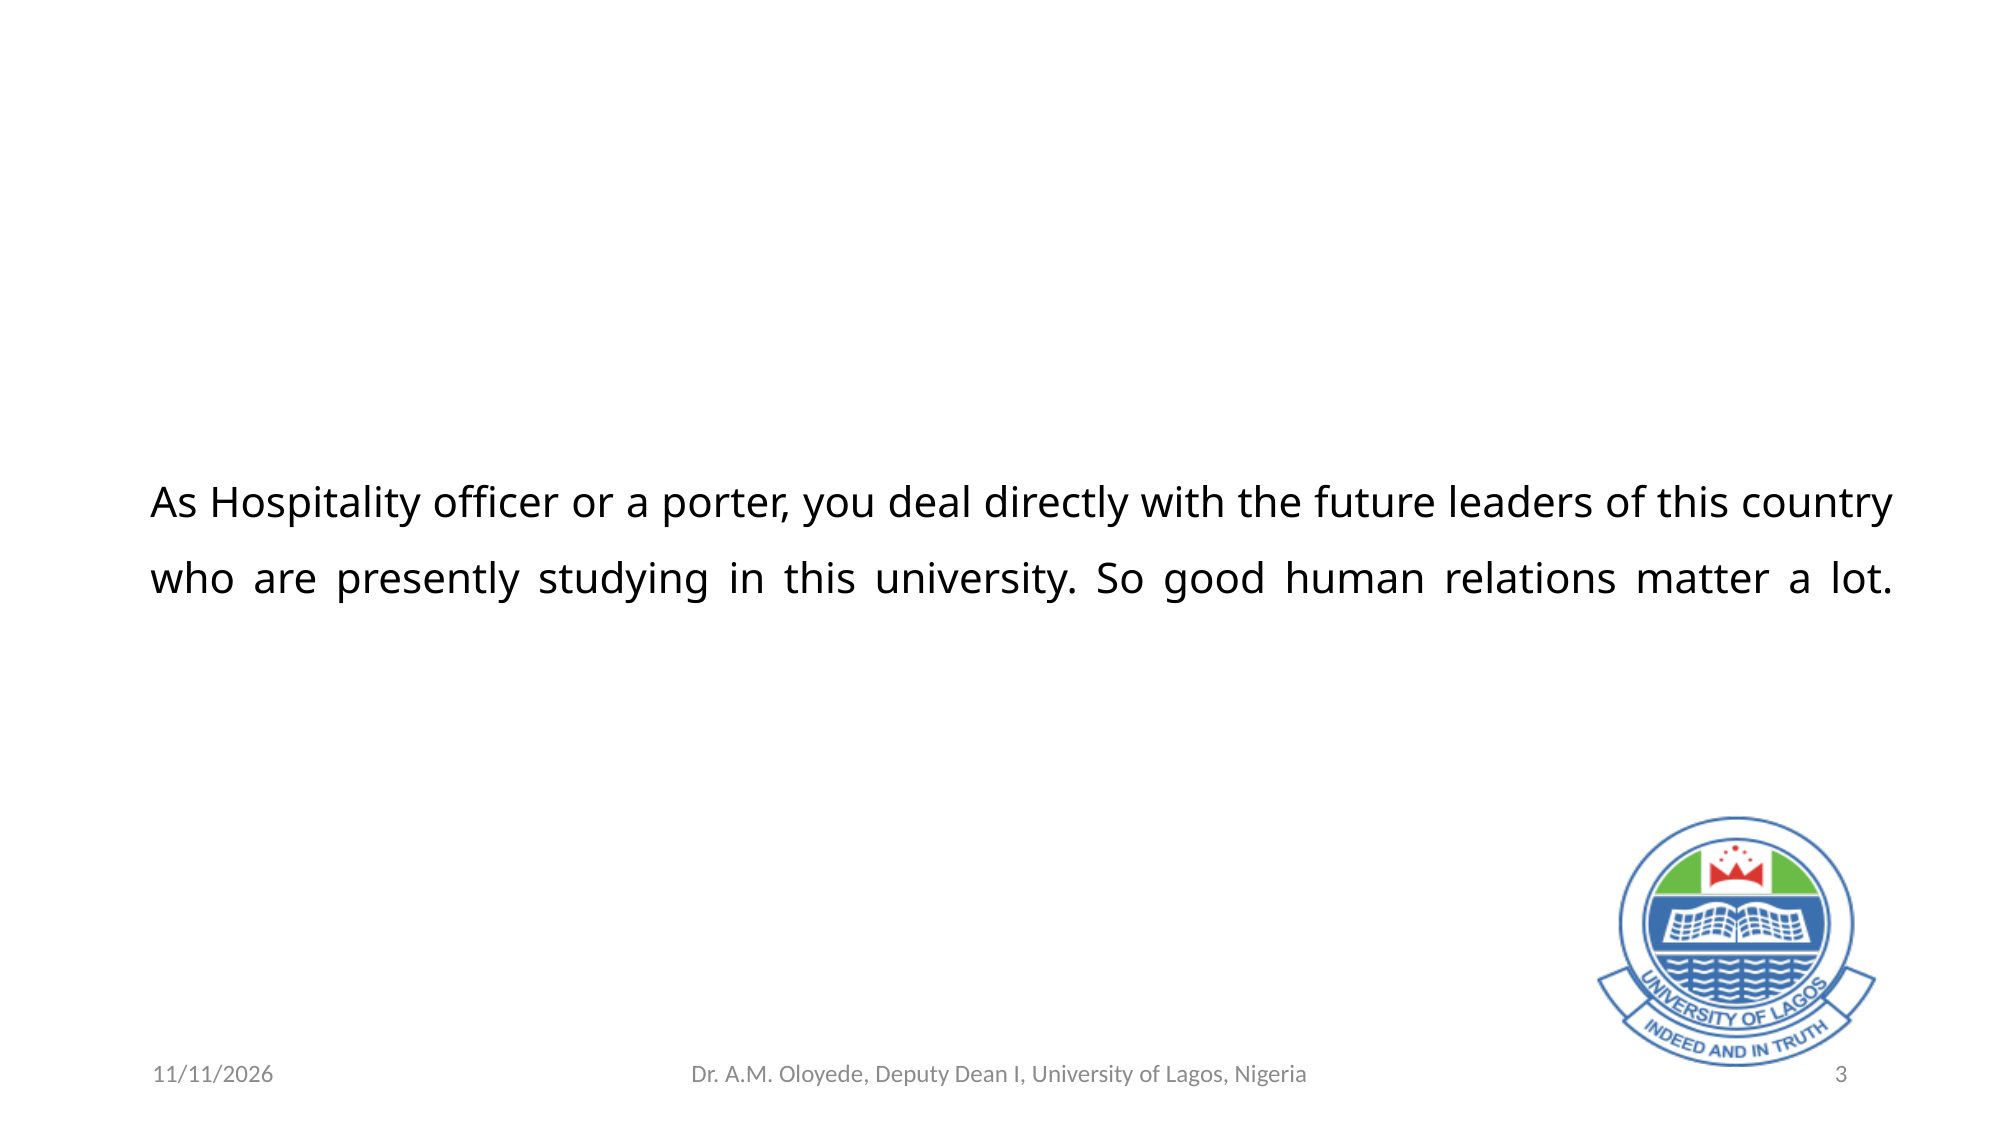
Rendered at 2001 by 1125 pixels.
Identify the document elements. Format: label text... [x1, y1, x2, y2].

slide_number 3 [1412, 1042, 1863, 1103]
title As Hospitality officer or a porter, you deal directly with the future leaders of this country who are presently studying in this university. So good human relations matter a lot. [135, 442, 1910, 660]
slide_number 25-Nov-22 [137, 1042, 588, 1103]
picture [1593, 811, 1881, 1073]
footer Dr. A.M. Oloyede, Deputy Dean I, University of Lagos, Nigeria [662, 1042, 1338, 1103]
